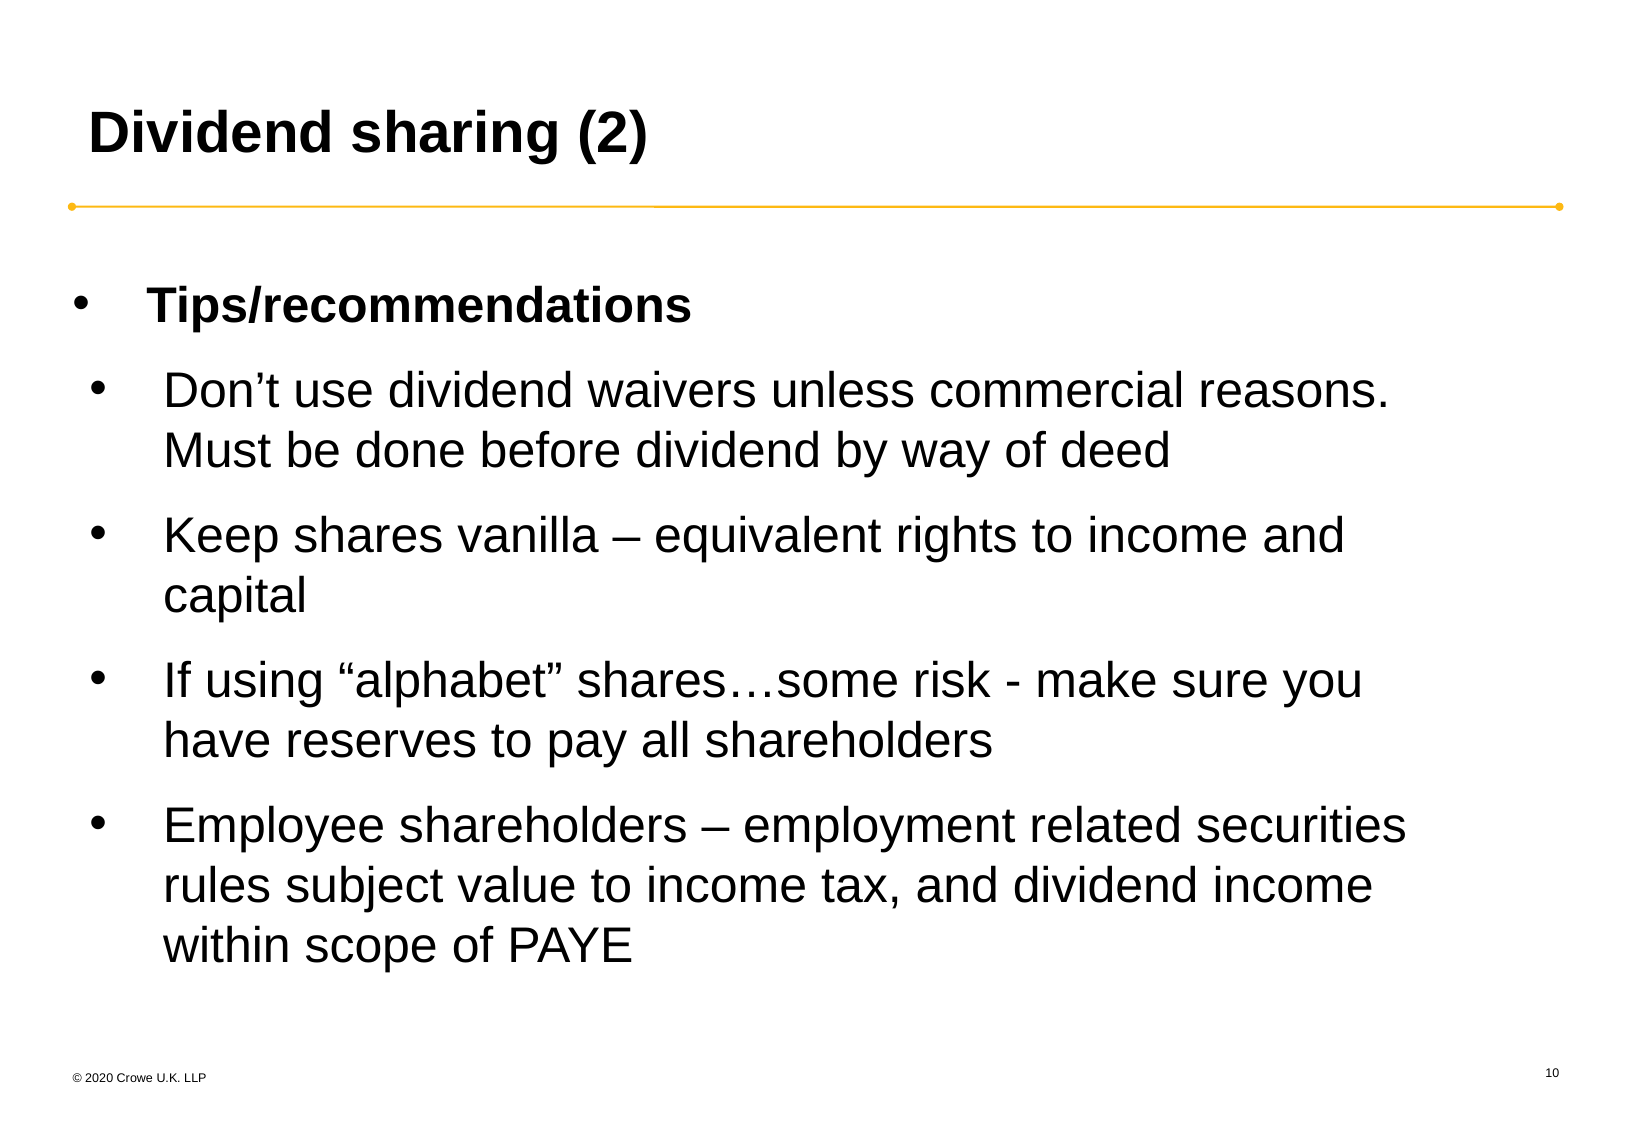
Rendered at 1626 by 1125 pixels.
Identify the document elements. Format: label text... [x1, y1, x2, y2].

list Tips/recommendations Don’t use dividend waivers unless commercial reasons. Must be done before dividend by way of deed Keep shares vanilla – equivalent rights to income and capital If using “alphabet” shares…some risk - make sure you have reserves to pay all shareholders Employee shareholders – employment related securities rules subject value to income tax, and dividend income within scope of PAYE [72, 272, 1485, 1065]
title Dividend sharing (2) [72, 0, 1546, 170]
